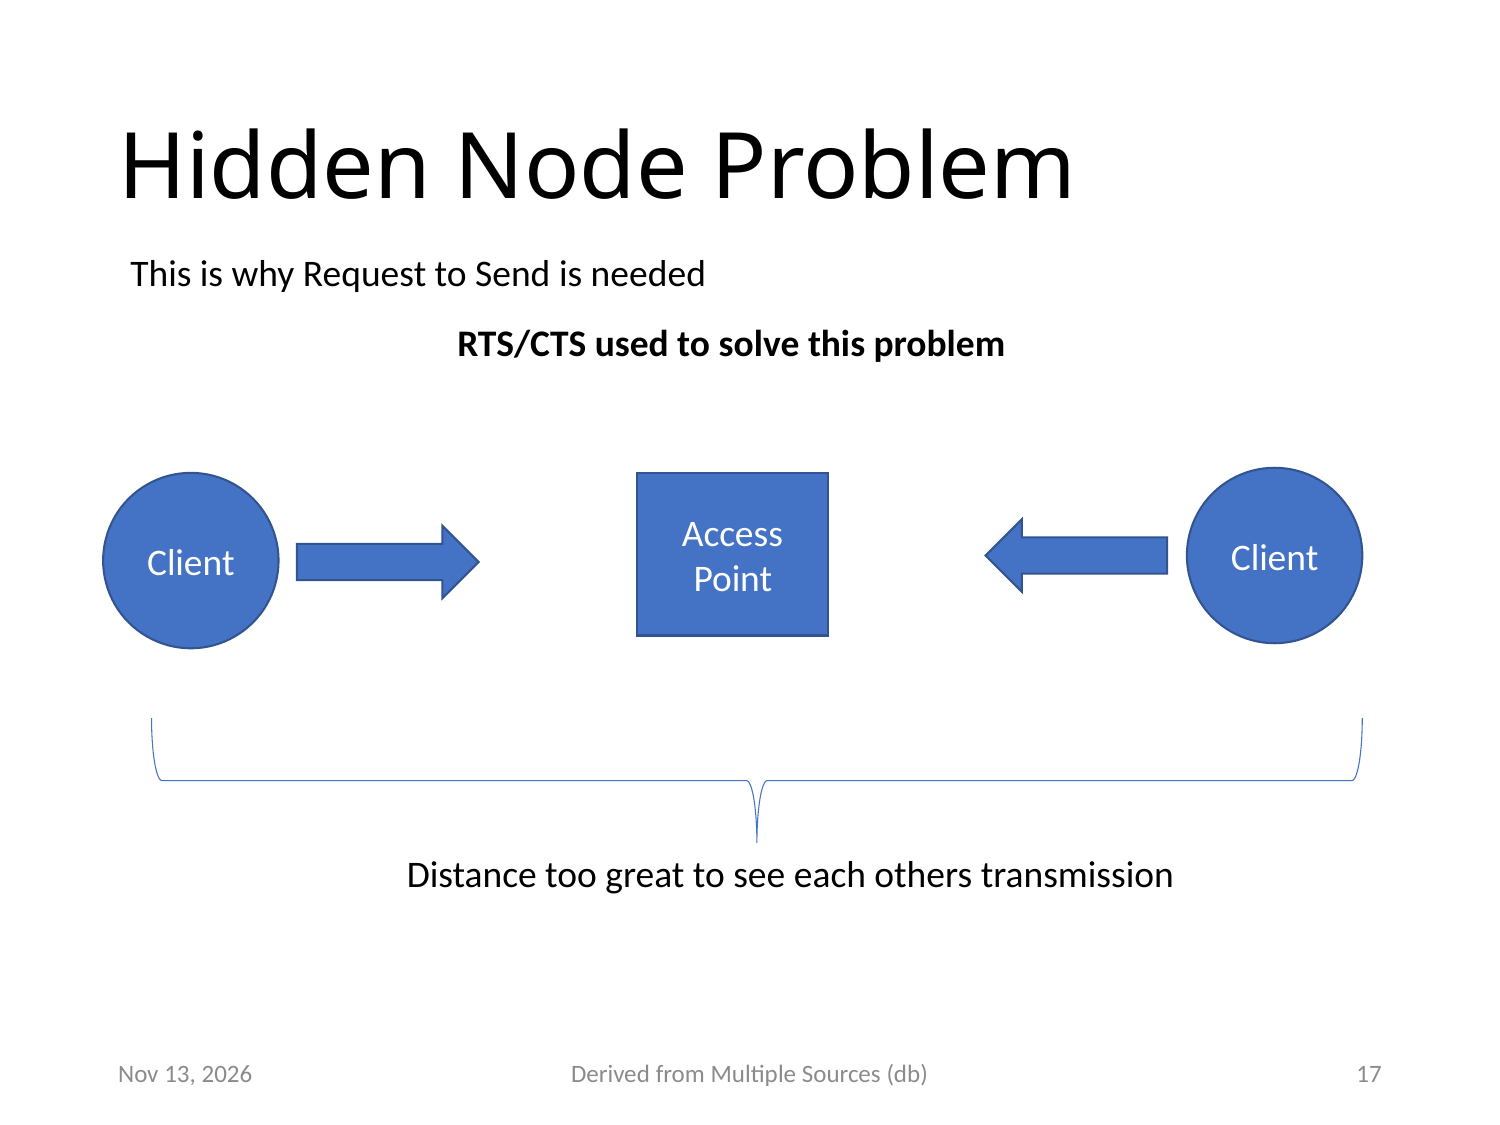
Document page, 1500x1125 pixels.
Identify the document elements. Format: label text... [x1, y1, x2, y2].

text_box Access Point [636, 472, 829, 637]
text_box Client [1185, 466, 1364, 645]
slide_number 16-Jul-21 [103, 1042, 441, 1103]
text_box [295, 523, 481, 601]
text_box Client [102, 471, 280, 650]
text_box [151, 718, 1363, 842]
text_box [984, 516, 1169, 595]
text_box This is why Request to Send is needed [115, 242, 722, 302]
footer Derived from Multiple Sources (db) [496, 1042, 1004, 1103]
slide_number 17 [1059, 1042, 1397, 1103]
text_box Distance too great to see each others transmission [392, 842, 1190, 903]
title Hidden Node Problem [103, 59, 1397, 278]
text_box RTS/CTS used to solve this problem [442, 311, 1021, 372]
